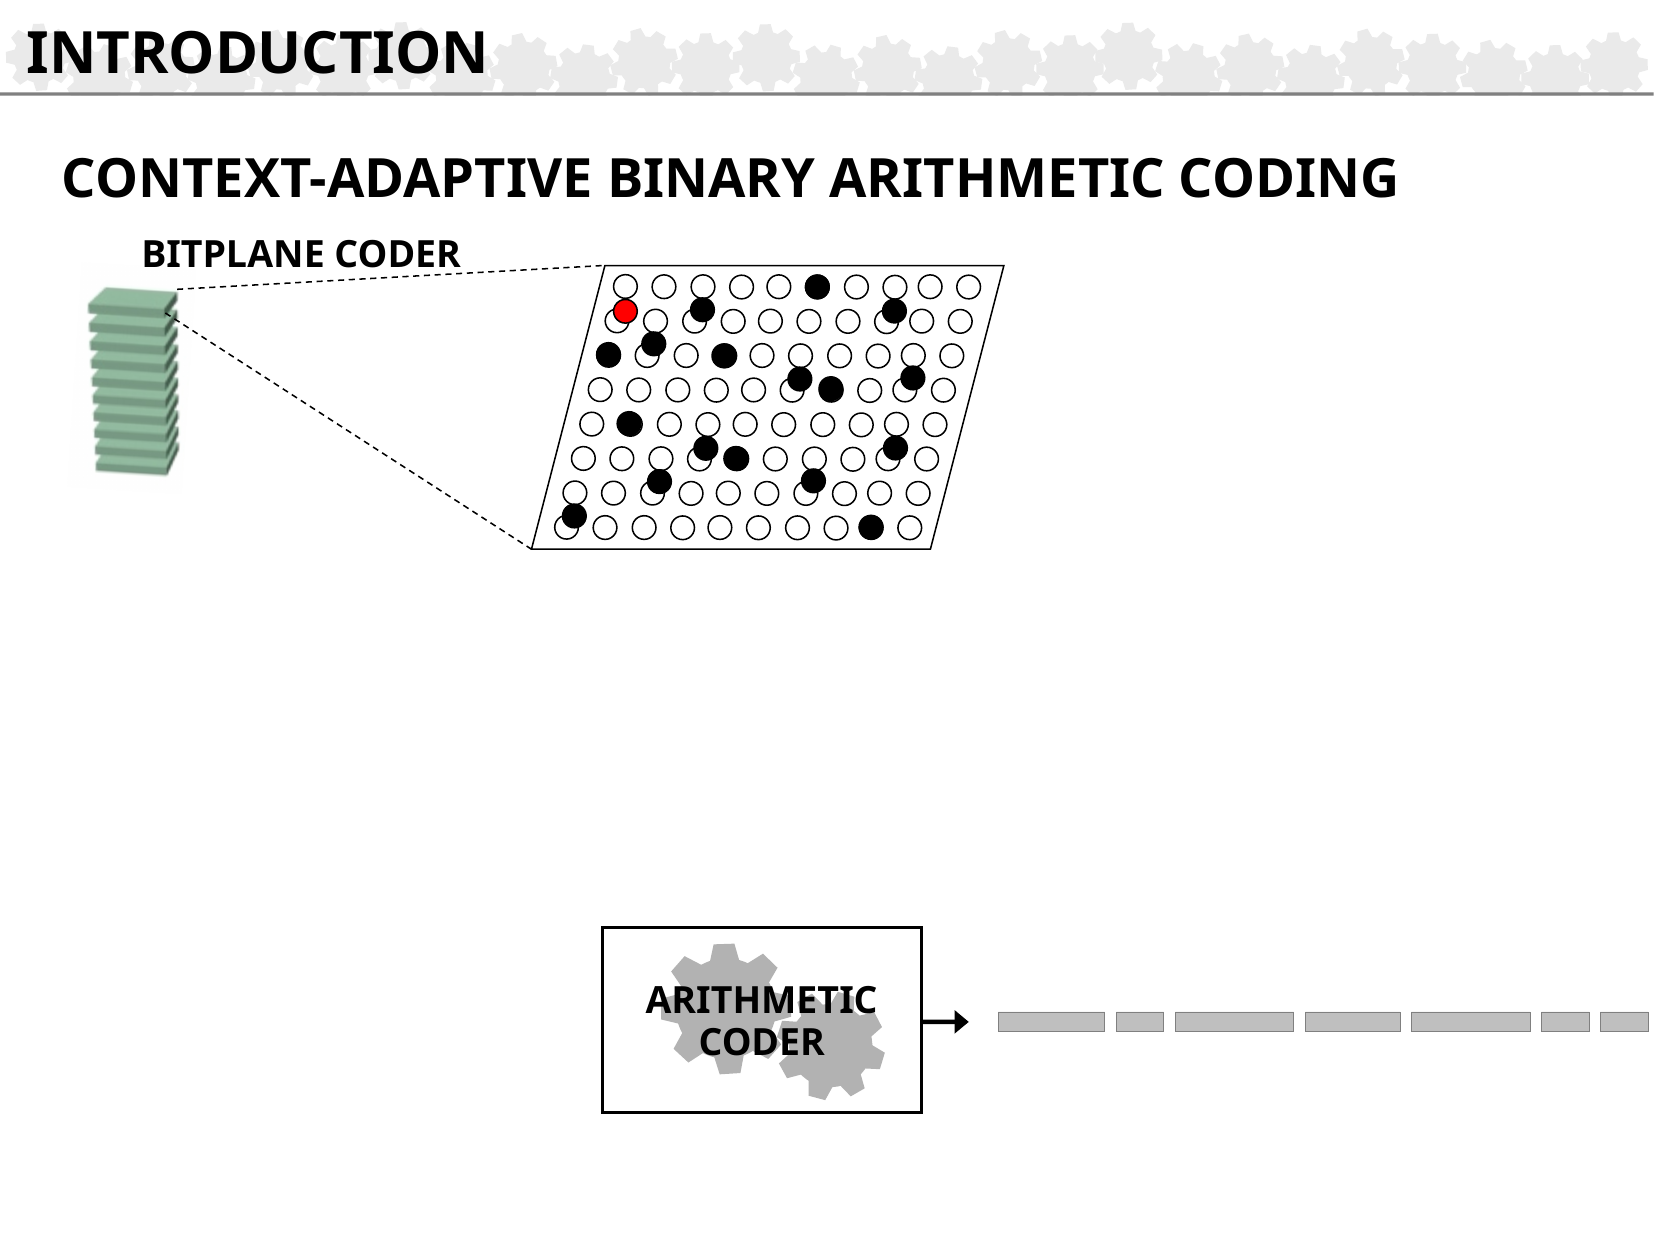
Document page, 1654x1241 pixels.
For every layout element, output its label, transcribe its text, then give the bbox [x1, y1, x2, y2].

text_box INTRODUCTION [11, 7, 1146, 93]
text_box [998, 1011, 1649, 1032]
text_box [777, 992, 885, 1099]
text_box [562, 297, 925, 529]
text_box ARITHMETIC CODER [602, 927, 922, 1113]
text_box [165, 265, 1005, 550]
text_box CONTEXT-ADAPTIVE BINARY ARITHMETIC CODING [47, 135, 1654, 216]
text_box BITPLANE CODER [47, 226, 556, 283]
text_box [661, 944, 791, 1073]
picture [68, 265, 165, 492]
text_box [921, 1011, 969, 1033]
